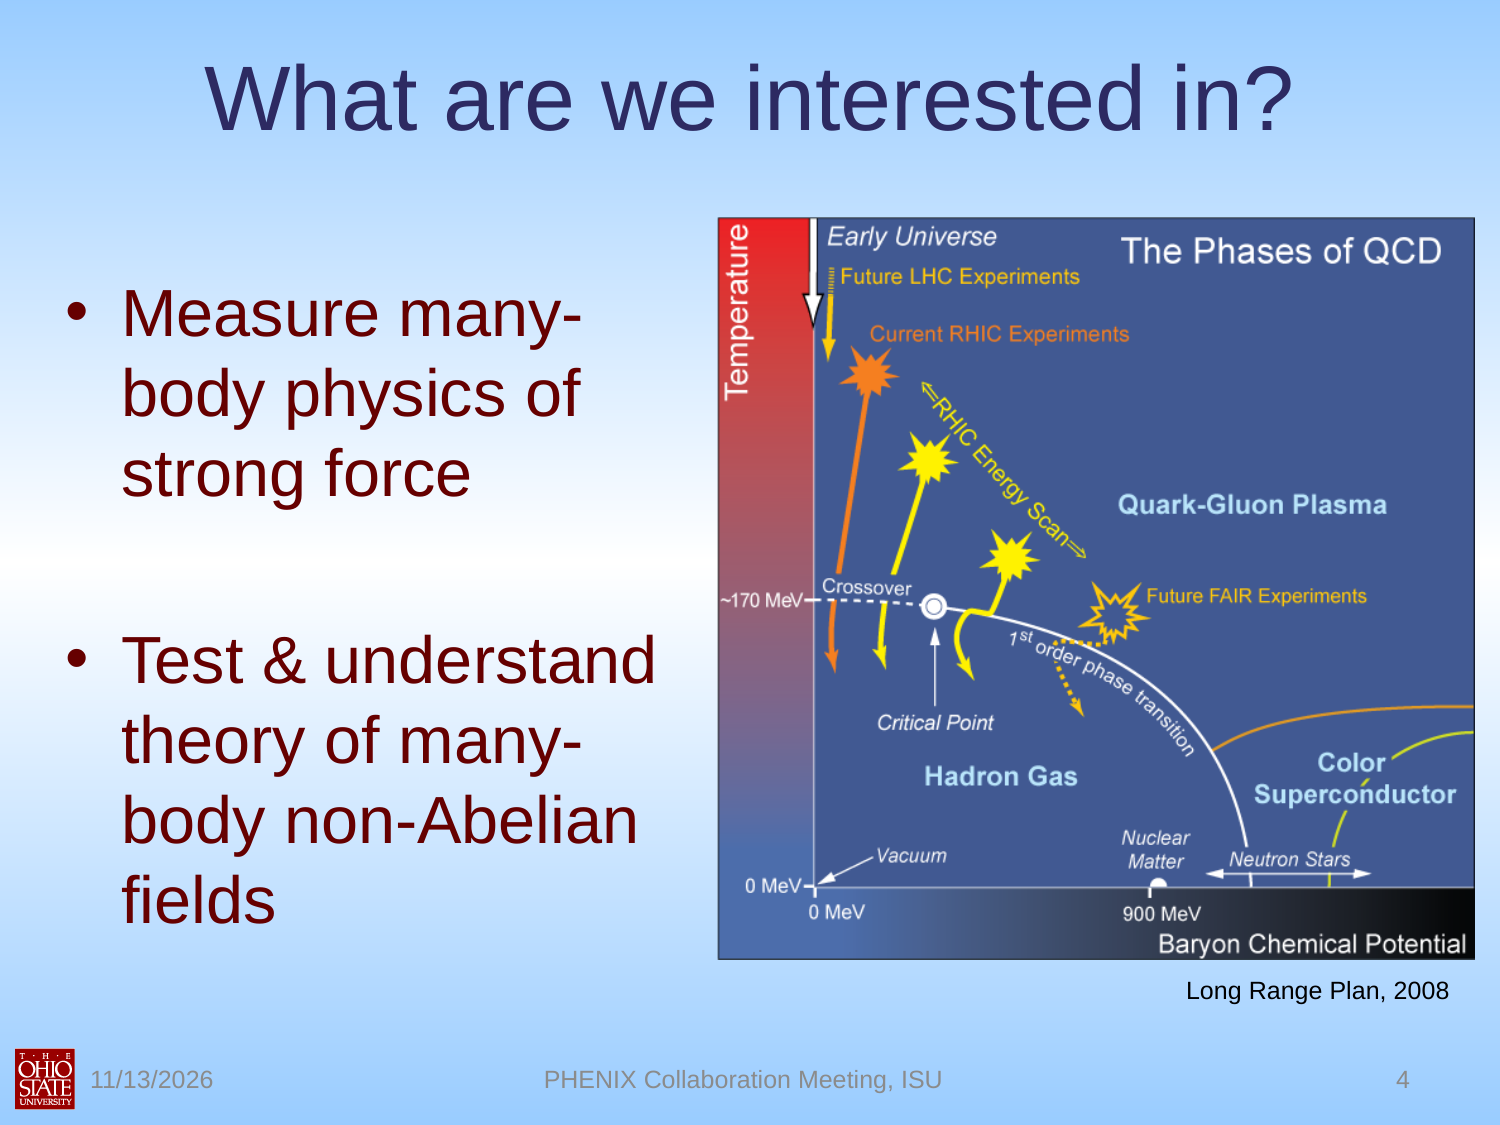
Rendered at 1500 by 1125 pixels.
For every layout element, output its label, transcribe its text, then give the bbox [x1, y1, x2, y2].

title What are we interested in? [0, 0, 1500, 188]
picture [15, 1048, 75, 1110]
footer PHENIX Collaboration Meeting, ISU [487, 1048, 1000, 1109]
list Measure many-body physics of strong force Test & understand theory of many-body non-Abelian fields [50, 262, 688, 988]
slide_number 4 [1074, 1048, 1425, 1109]
text_box Long Range Plan, 2008 [1171, 969, 1466, 1012]
picture [717, 216, 1476, 960]
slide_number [75, 1048, 425, 1109]
